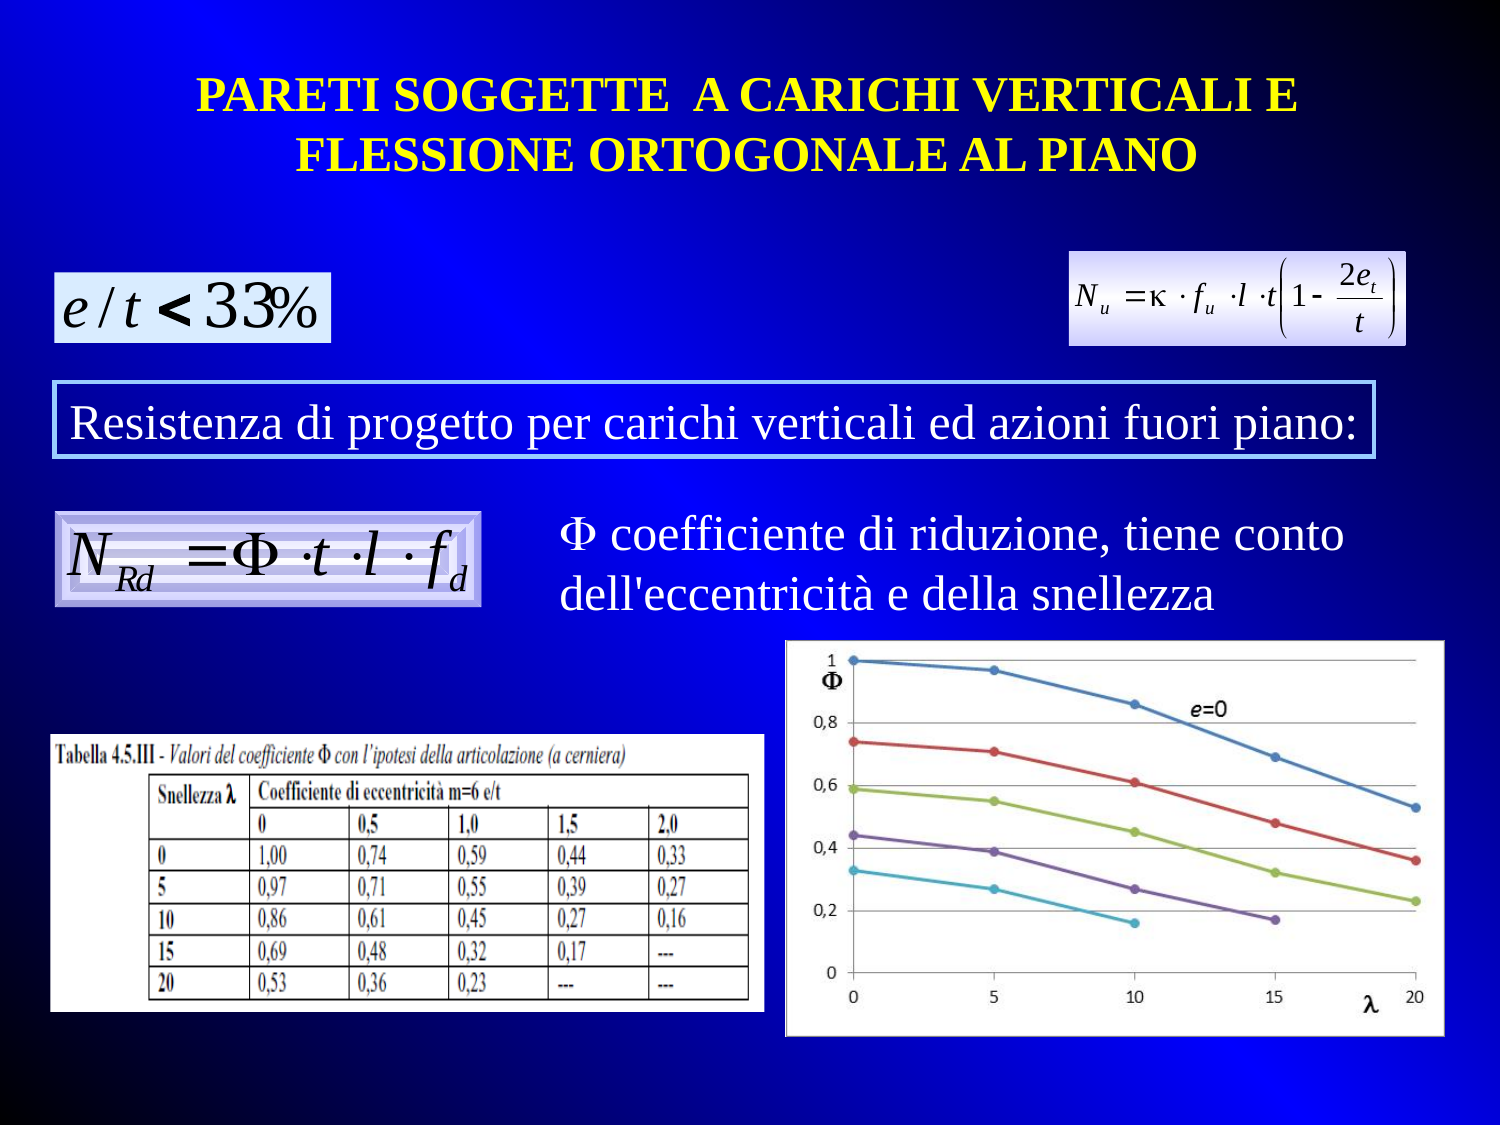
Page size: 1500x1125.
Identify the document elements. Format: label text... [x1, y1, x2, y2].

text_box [54, 510, 482, 608]
picture [785, 640, 1445, 1037]
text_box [1068, 251, 1406, 346]
picture [50, 734, 765, 1012]
text_box Resistenza di progetto per carichi verticali ed azioni fuori piano: [54, 381, 1375, 457]
text_box F coefficiente di riduzione, tiene conto dell'eccentricità e della snellezza [544, 493, 1375, 628]
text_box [54, 272, 332, 344]
text_box PARETI SOGGETTE A CARICHI VERTICALI E FLESSIONE ORTOGONALE AL PIANO [50, 51, 1445, 192]
